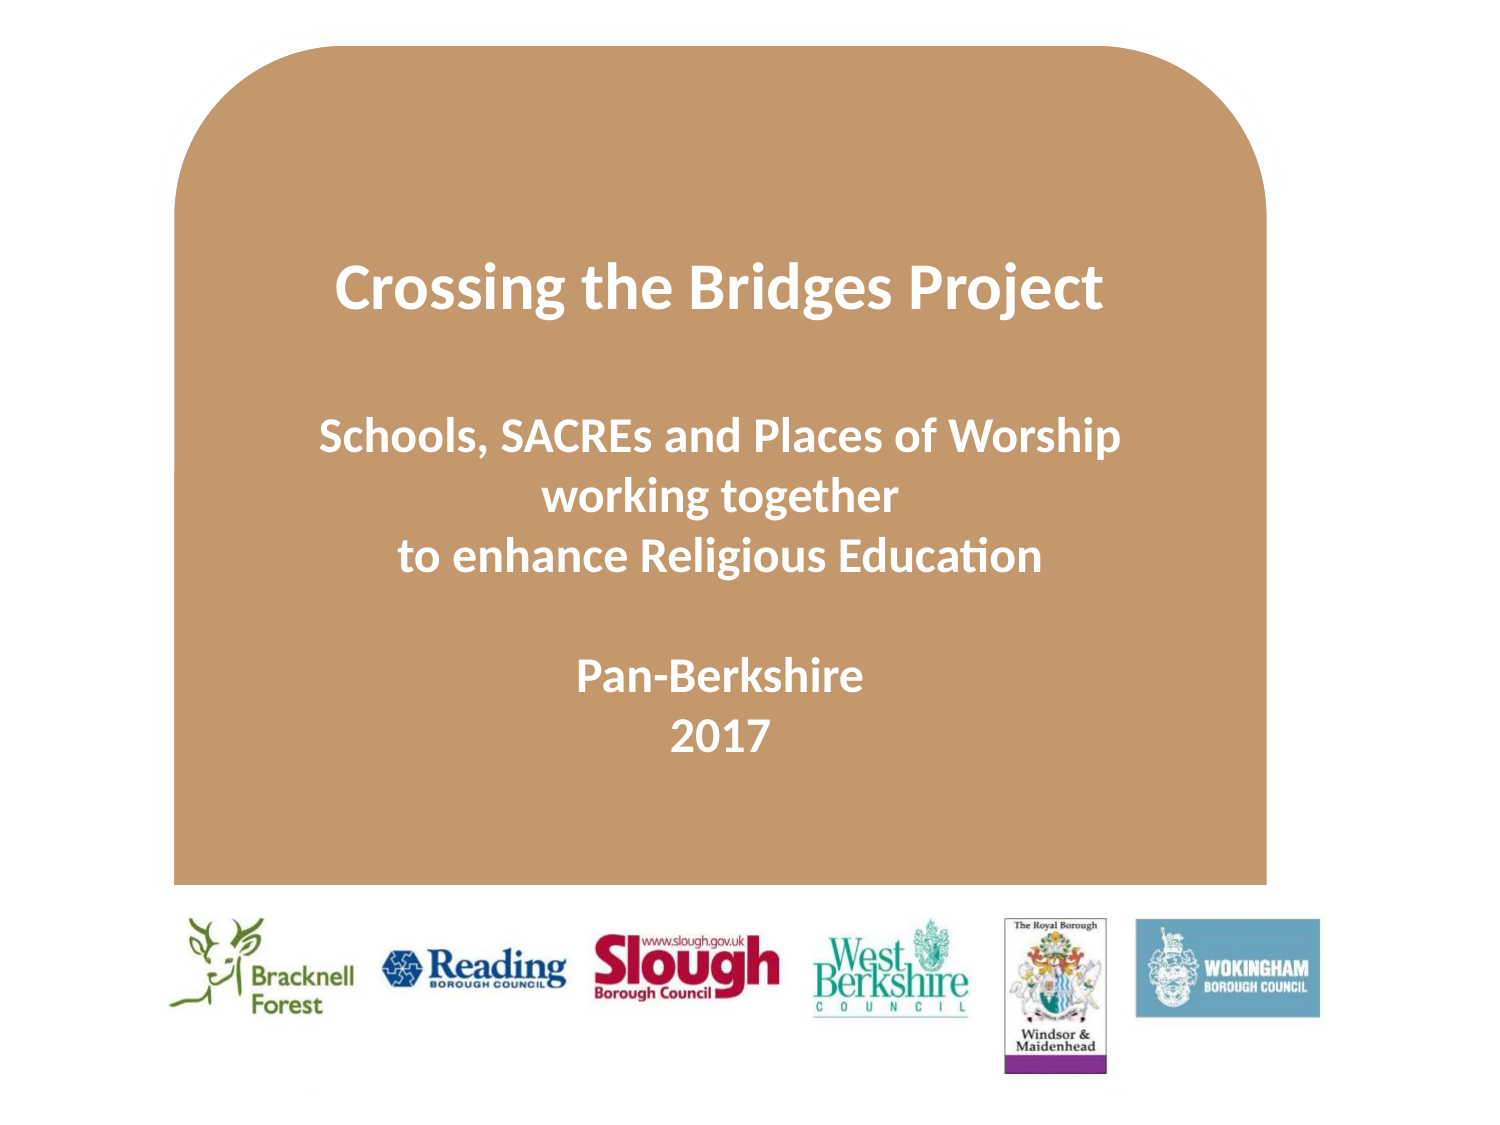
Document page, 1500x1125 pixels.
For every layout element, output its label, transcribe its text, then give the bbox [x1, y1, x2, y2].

picture [139, 885, 1361, 1094]
text_box Crossing the Bridges Project Schools, SACREs and Places of Worship working together to enhance Religious Education Pan-Berkshire 2017 [167, 39, 1273, 877]
